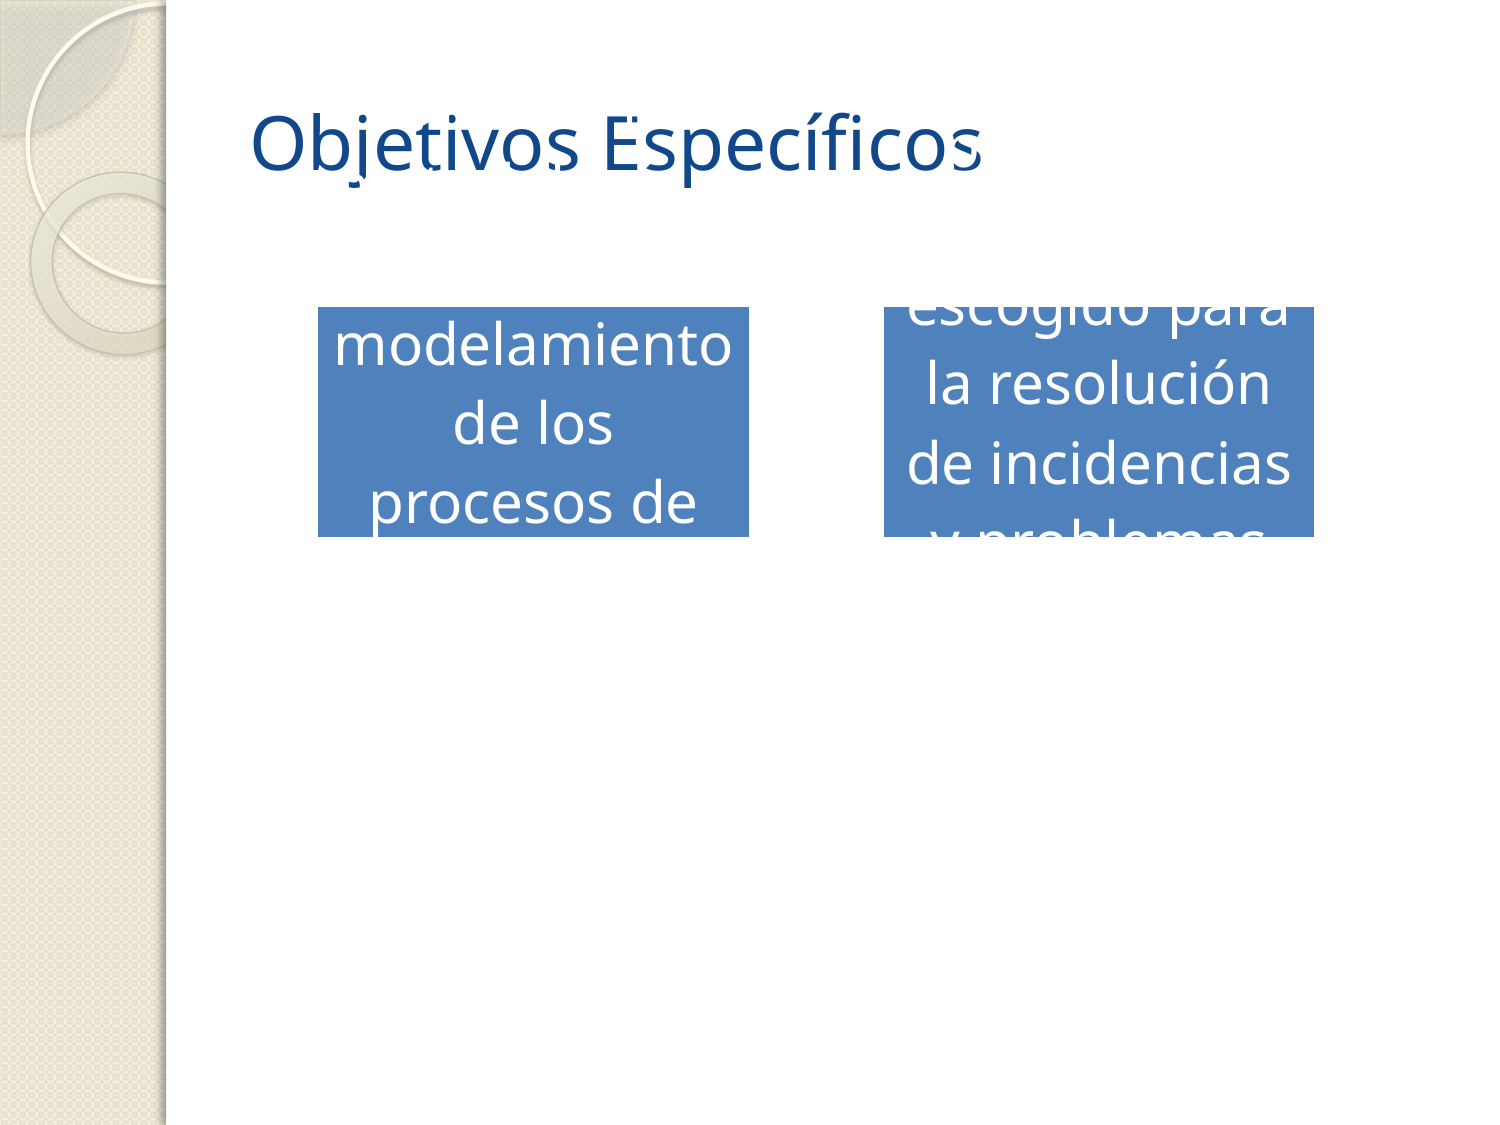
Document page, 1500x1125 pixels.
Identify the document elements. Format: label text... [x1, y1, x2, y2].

text_box Objetivos Específicos [234, 46, 1465, 235]
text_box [316, 304, 1317, 972]
